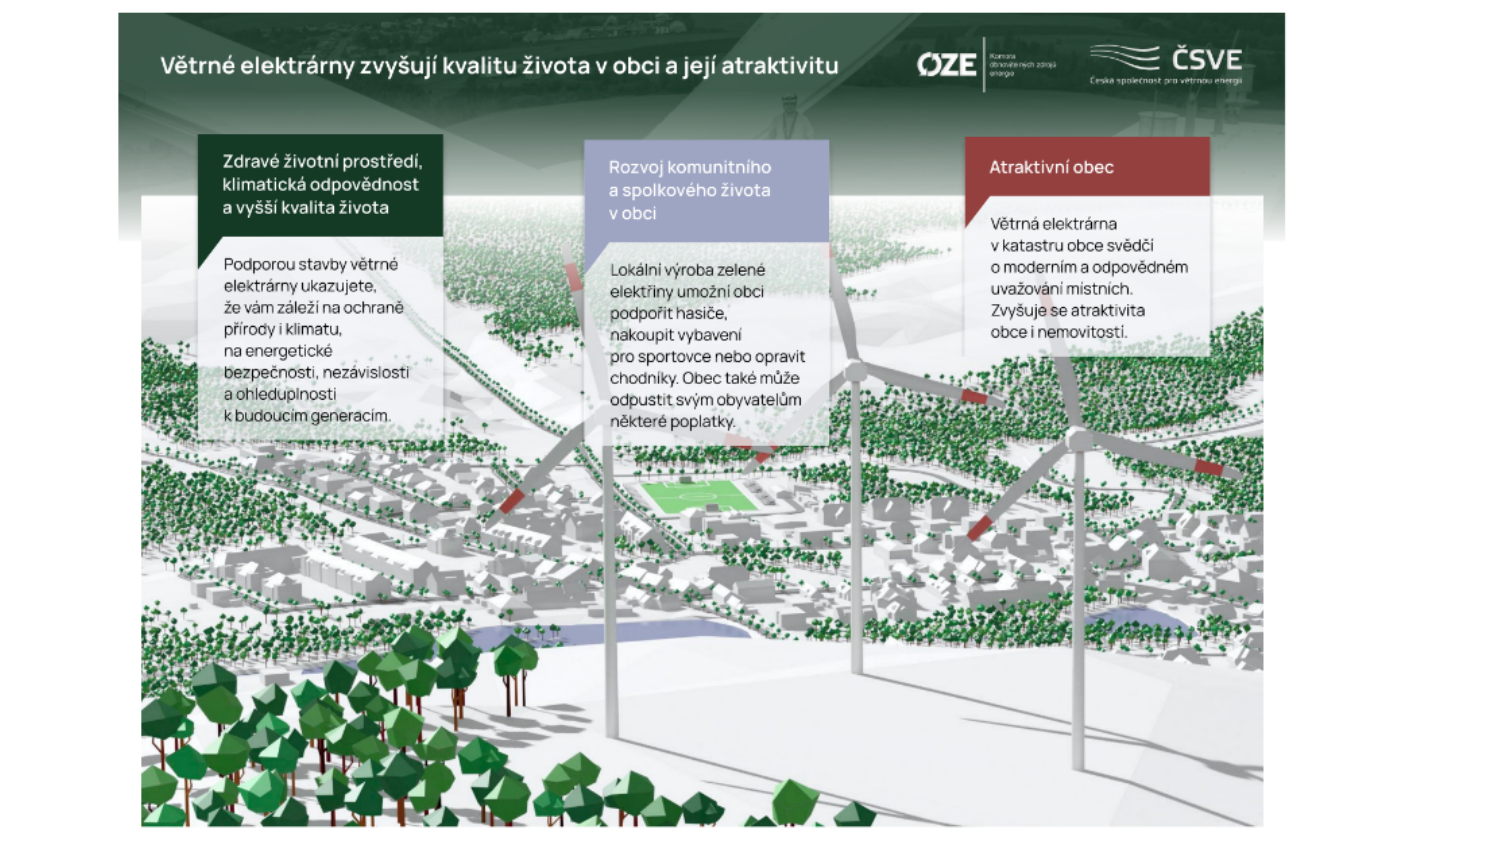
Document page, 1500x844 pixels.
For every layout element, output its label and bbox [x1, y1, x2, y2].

picture [100, 0, 1296, 844]
